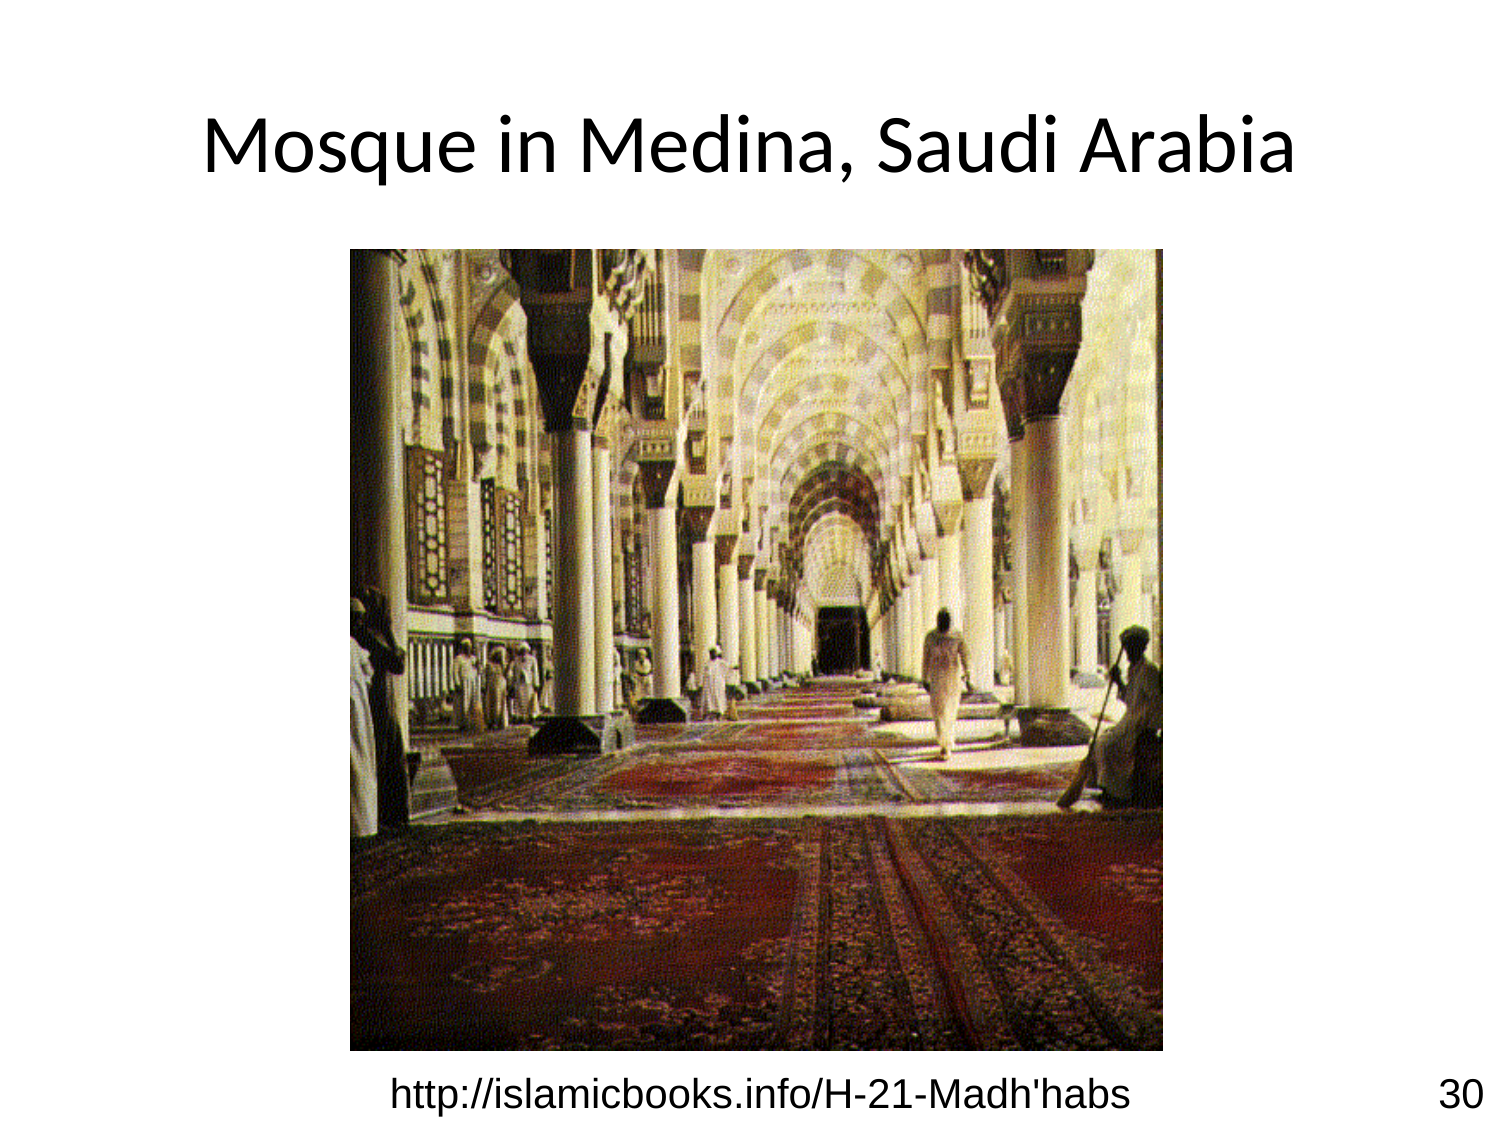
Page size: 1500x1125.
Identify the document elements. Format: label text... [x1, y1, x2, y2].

picture [349, 249, 1163, 1051]
text_box 30 [1423, 1059, 1500, 1125]
title Mosque in Medina, Saudi Arabia [75, 45, 1425, 233]
text_box http://islamicbooks.info/H-21-Madh'habs [375, 1059, 1205, 1125]
